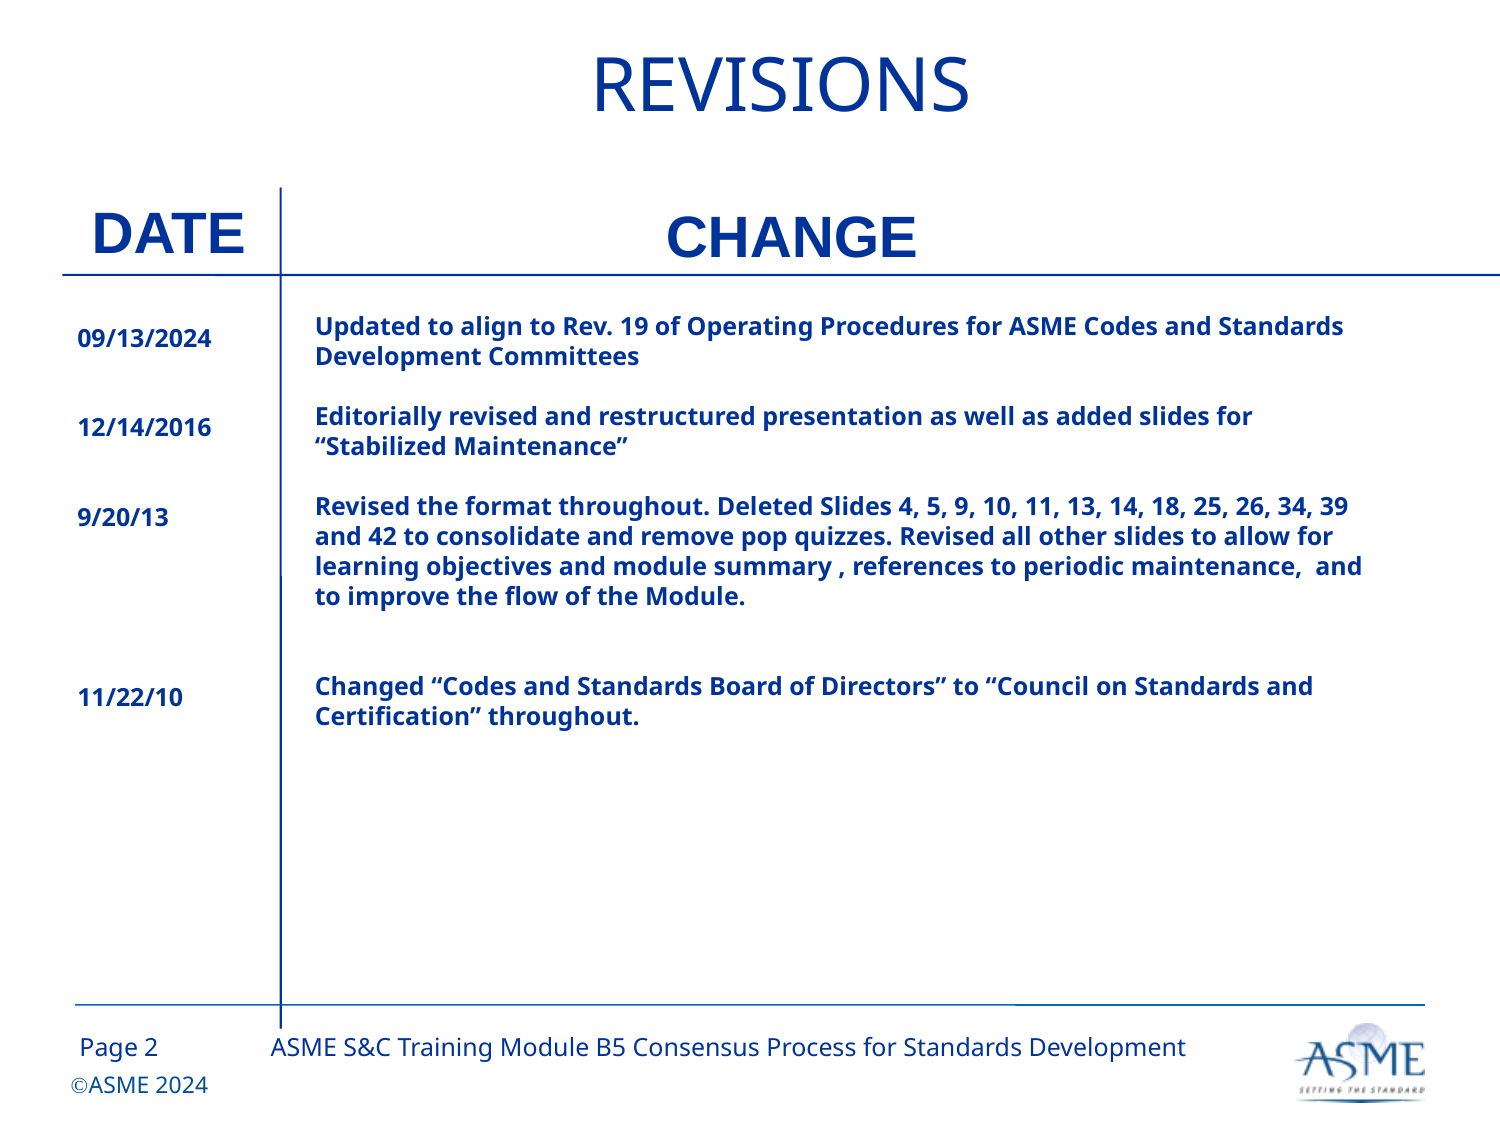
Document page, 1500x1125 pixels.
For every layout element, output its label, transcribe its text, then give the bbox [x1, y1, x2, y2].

text_box [281, 275, 499, 1028]
title REVISIONS [125, 18, 1438, 144]
picture [1294, 1028, 1425, 1103]
text_box Updated to align to Rev. 19 of Operating Procedures for ASME Codes and Standards Development Committees Editorially revised and restructured presentation as well as added slides for “Stabilized Maintenance” Revised the format throughout. Deleted Slides 4, 5, 9, 10, 11, 13, 14, 18, 25, 26, 34, 39 and 42 to consolidate and remove pop quizzes. Revised all other slides to allow for learning objectives and module summary , references to periodic maintenance, and to improve the flow of the Module. Changed “Codes and Standards Board of Directors” to “Council on Standards and Certification” throughout. [300, 303, 1388, 768]
text_box 09/13/2024 12/14/2016 9/20/13 11/22/10 [62, 275, 281, 1028]
text_box [499, 274, 1500, 1028]
text_box DATE [62, 187, 275, 274]
text_box CHANGE [312, 192, 1288, 274]
footer ASME S&C Training Module B5 Consensus Process for Standards Development [229, 1028, 1230, 1103]
slide_number 1 [129, 1024, 200, 1103]
